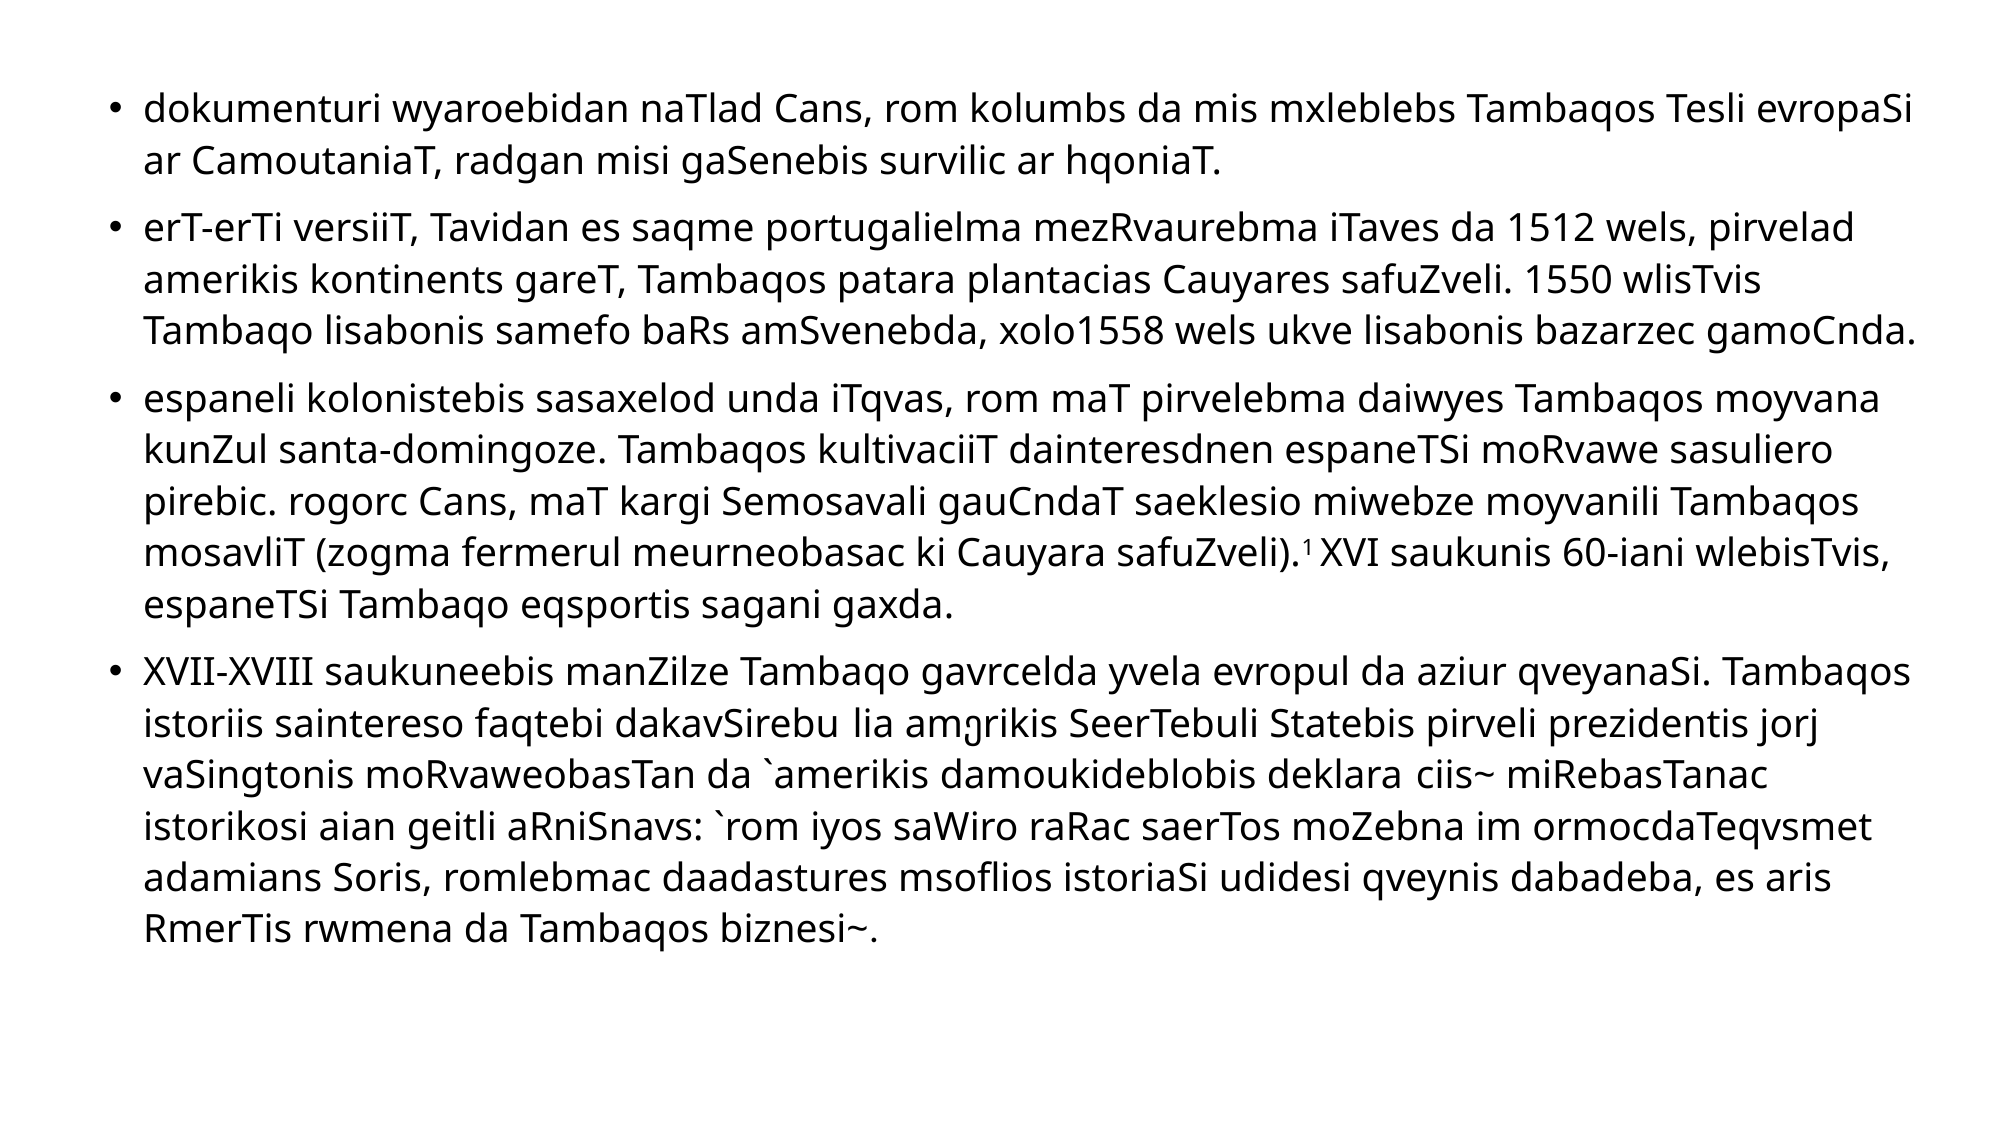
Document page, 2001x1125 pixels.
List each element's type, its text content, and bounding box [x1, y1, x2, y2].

list dokumenturi wyaroebidan naTlad Cans, rom kolumbs da mis mxleblebs Tambaqos Tesli evropaSi ar CamoutaniaT, radgan misi gaSenebis survilic ar hqoniaT. erT-erTi versiiT, Tavidan es saqme portugalielma mezRvaurebma iTaves da 1512 wels, pirvelad amerikis kontinents gareT, Tambaqos patara plantacias Cauyares safuZveli. 1550 wlisTvis Tambaqo lisabonis samefo baRs amSvenebda, xolo1558 wels ukve lisabonis bazarzec gamoCnda. espaneli kolonistebis sasaxelod unda iTqvas, rom maT pirvelebma daiwyes Tambaqos moyvana kunZul santa-domingoze. Tambaqos kultivaciiT dainteresdnen espaneTSi moRvawe sasuliero pirebic. rogorc Cans, maT kargi Semosavali gauCndaT saeklesio miwebze moyvanili Tambaqos mosavliT (zogma fermerul meurneobasac ki Cauyara safuZveli).1 XVI saukunis 60-iani wlebisTvis, espaneTSi Tambaqo eqsportis sagani gaxda. XVII-XVIII saukuneebis manZilze Tambaqo gavrcelda yvela evropul da aziur qveyanaSi. Tambaqos istoriis saintereso faqtebi dakavSirebu lia amეrikis SeerTebuli Statebis pirveli prezidentis jorj vaSingtonis moRvaweobasTan da `amerikis damoukideblobis deklara ciis~ miRebasTanac istorikosi aian geitli aRniSnavs: `rom iyos saWiro raRac saerTos moZebna im ormocdaTeqvsmet adamians Soris, romlebmac daadastures msoflios istoriaSi udidesi qveynis dabadeba, es aris RmerTis rwmena da Tambaqos biznesi~. [93, 71, 1937, 1014]
